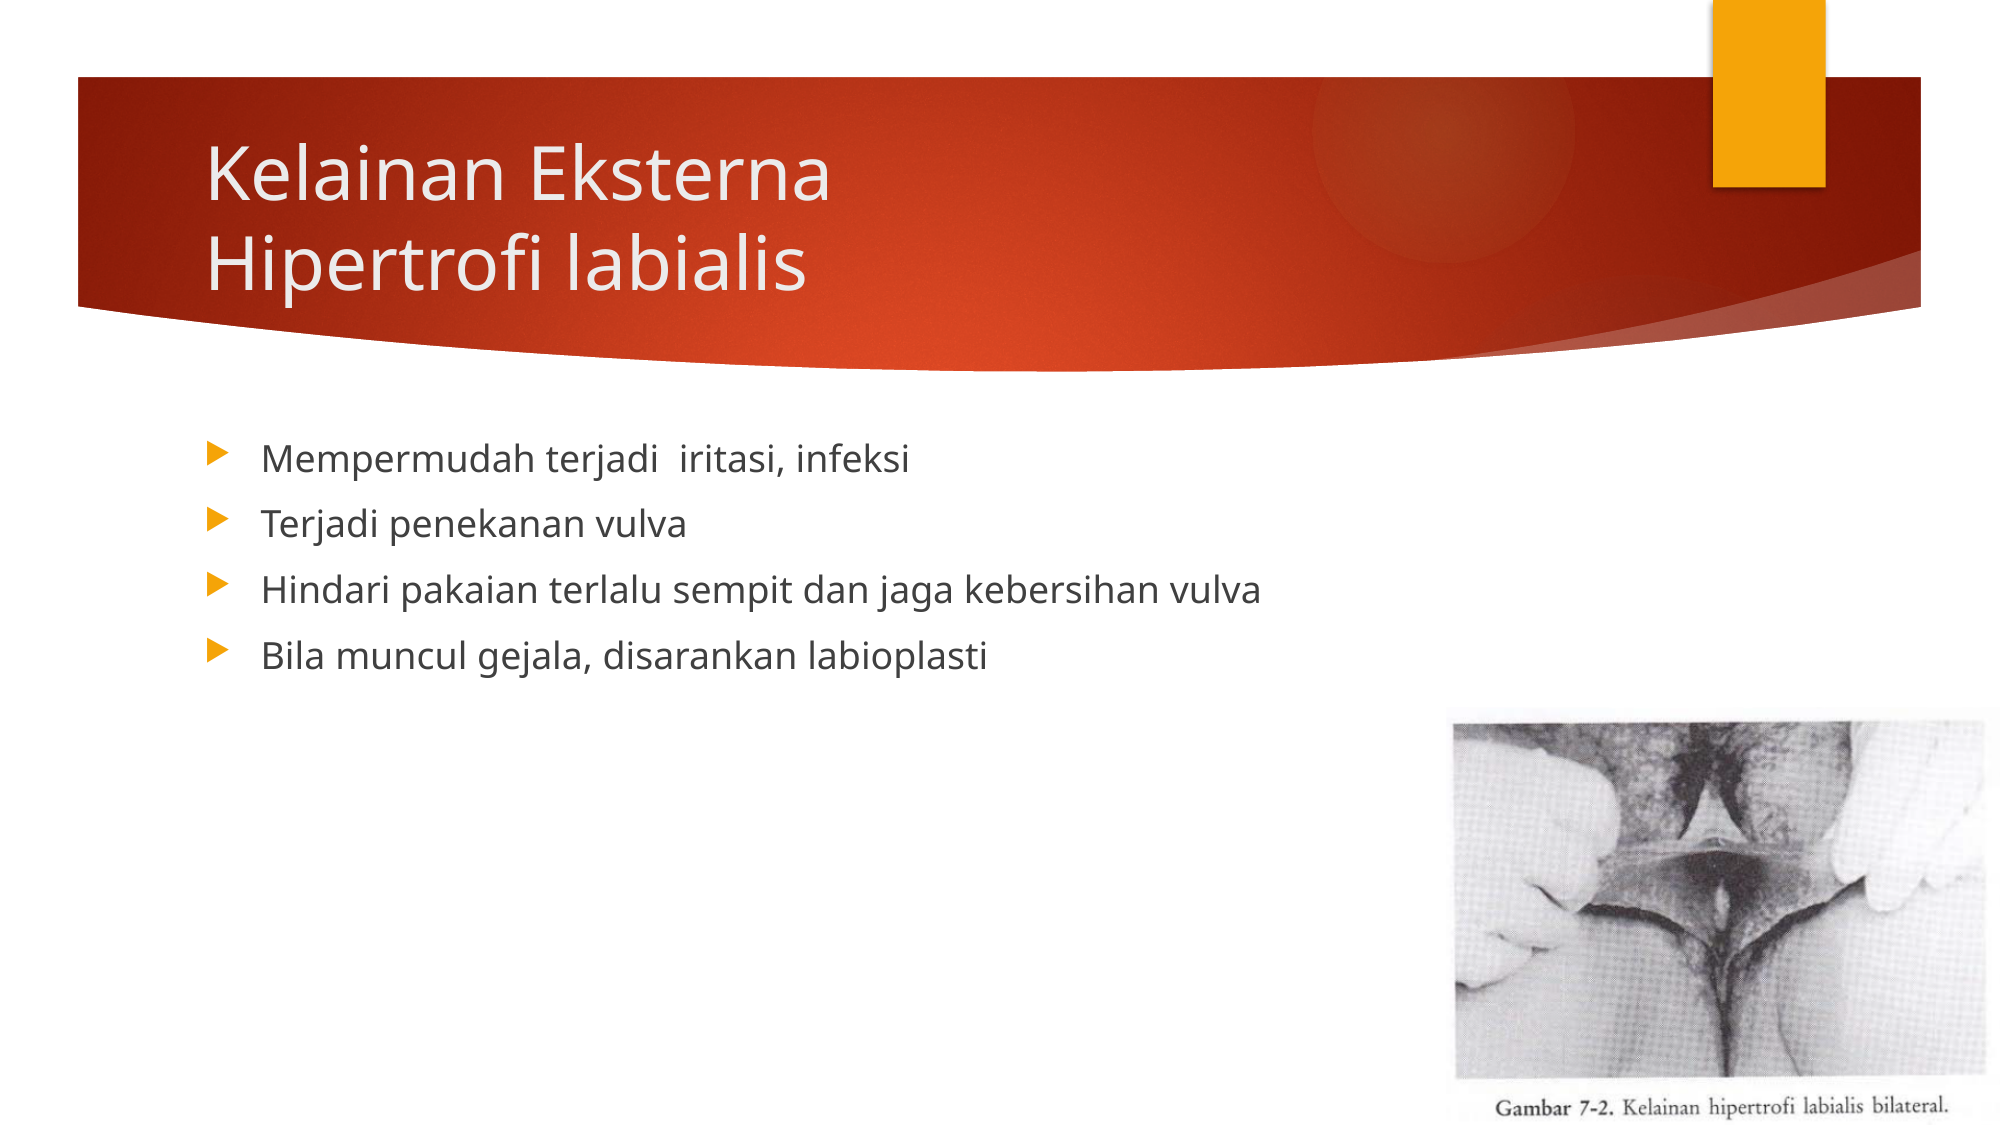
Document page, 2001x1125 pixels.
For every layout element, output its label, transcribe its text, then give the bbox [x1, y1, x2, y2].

title Kelainan Eksterna Hipertrofi labialis [189, 155, 1627, 275]
list Mempermudah terjadi iritasi, infeksi Terjadi penekanan vulva Hindari pakaian terlalu sempit dan jaga kebersihan vulva Bila muncul gejala, disarankan labioplasti [189, 427, 1627, 988]
picture [1446, 706, 2000, 1125]
